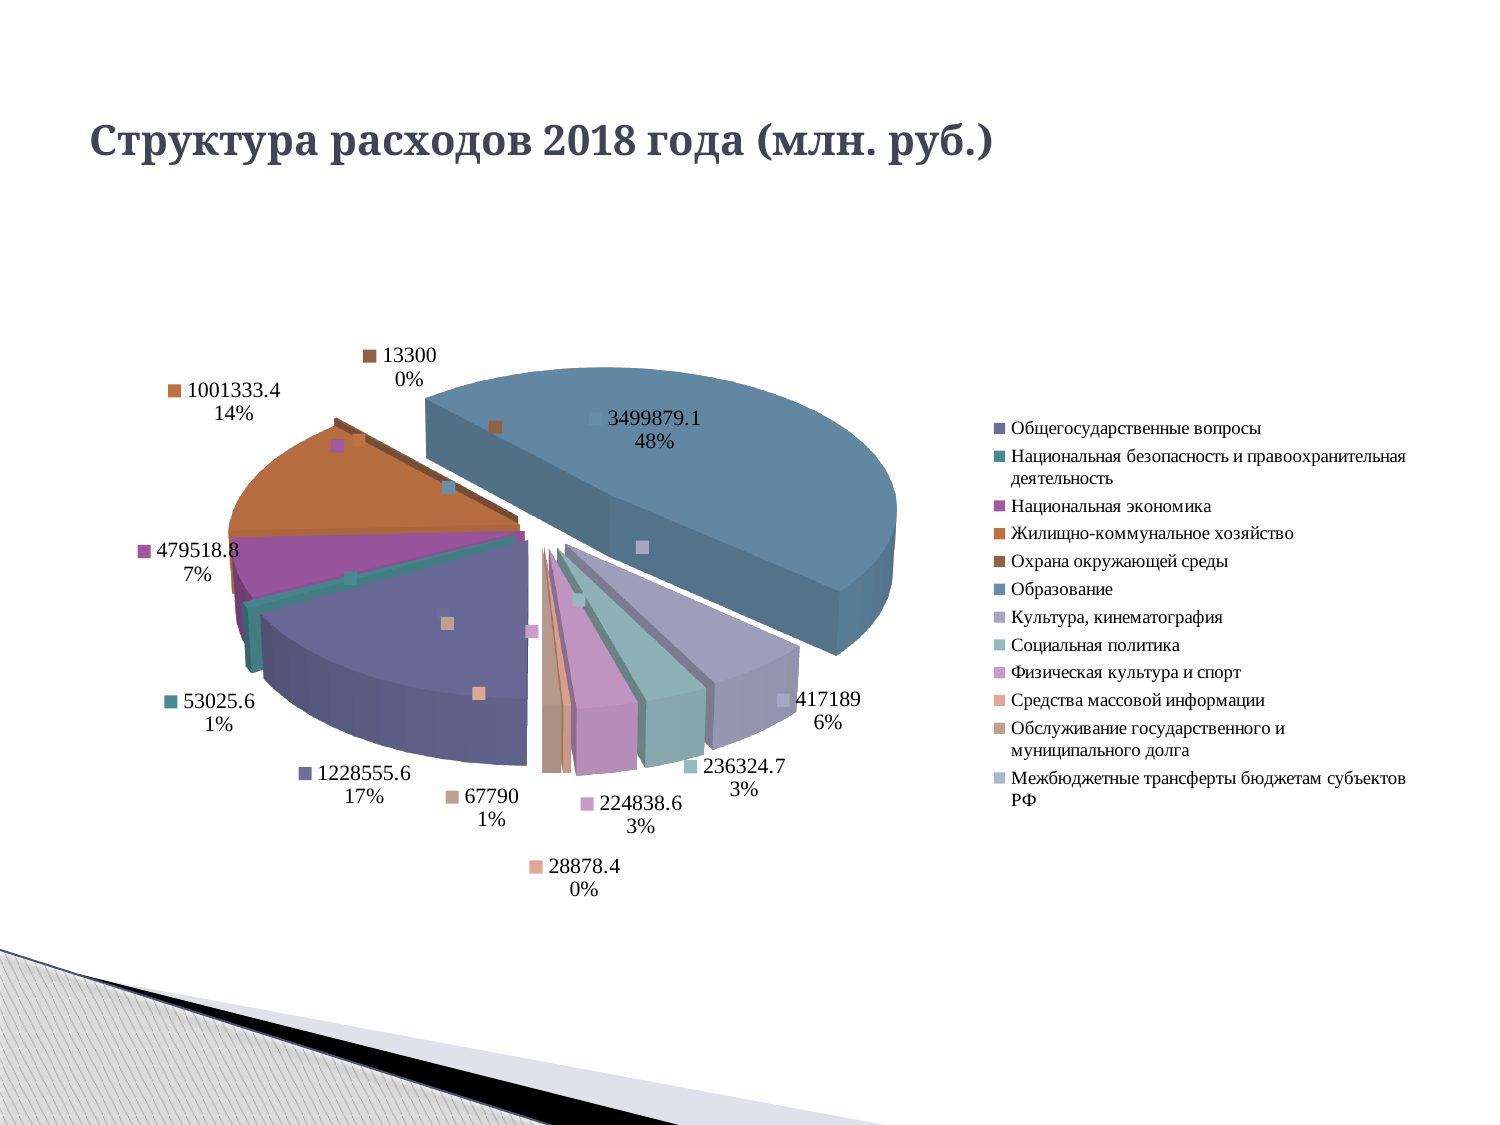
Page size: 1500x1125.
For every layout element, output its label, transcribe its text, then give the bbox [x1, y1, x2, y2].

title Структура расходов 2018 года (млн. руб.) [75, 45, 1425, 233]
chart [74, 242, 1426, 986]
